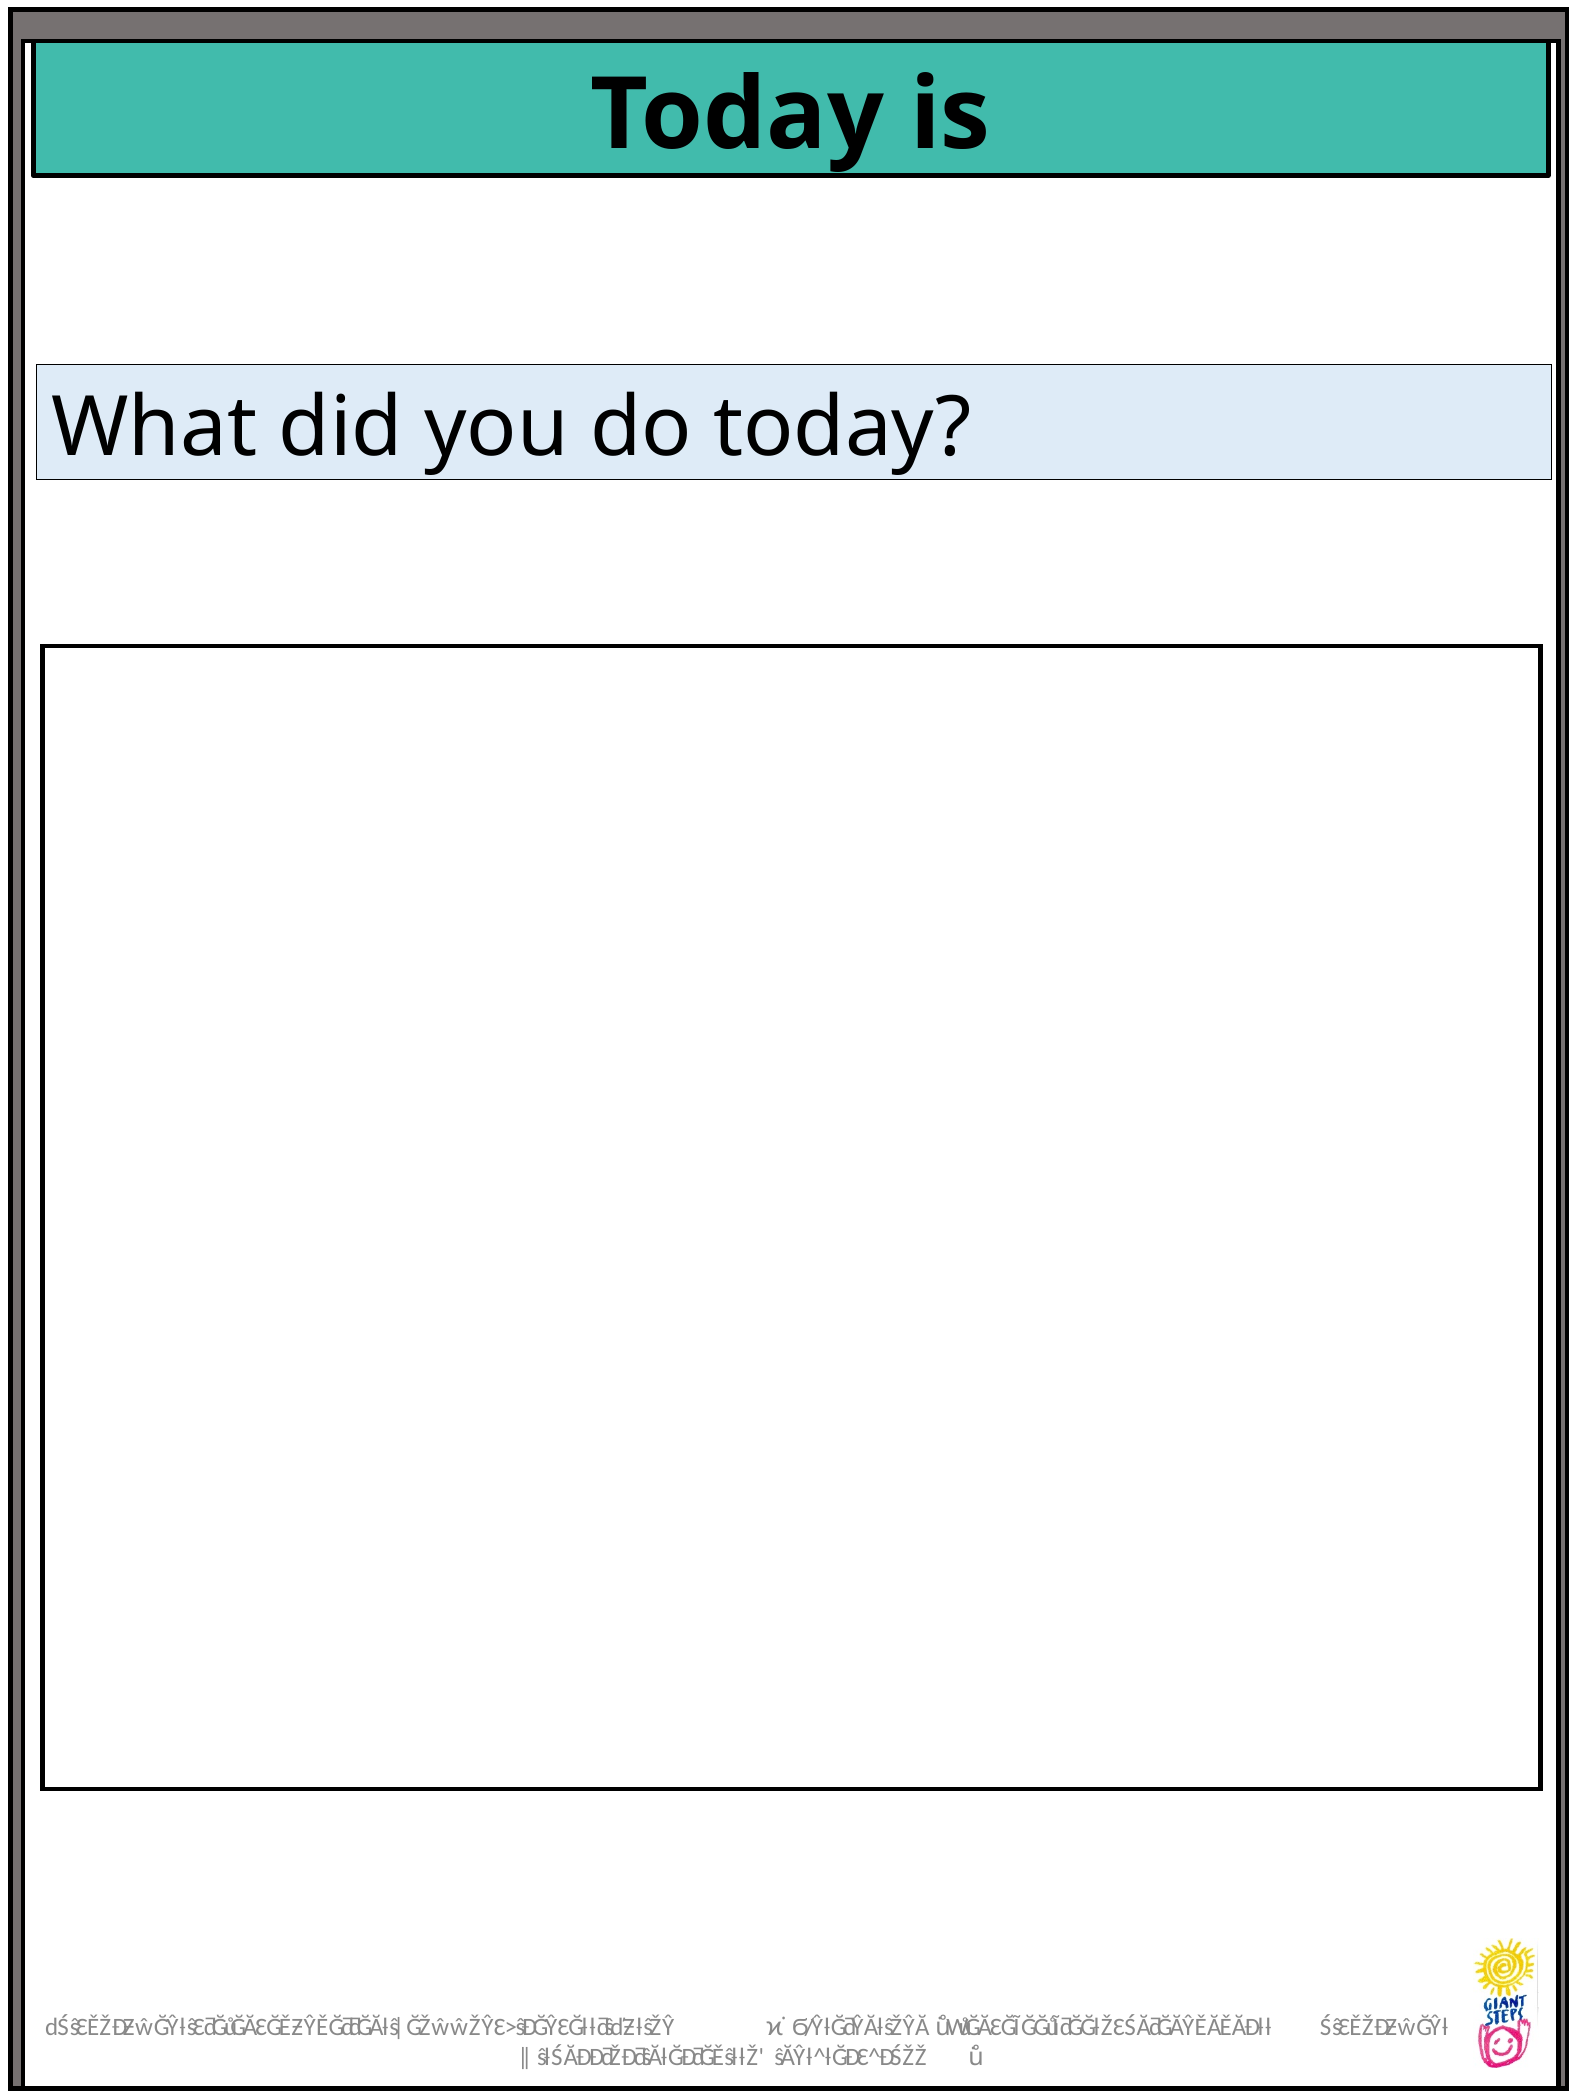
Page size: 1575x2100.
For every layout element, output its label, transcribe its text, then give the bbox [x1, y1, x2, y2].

text_box What did you do today? [36, 364, 1552, 480]
text_box [22, 40, 1559, 2090]
text_box Today is [33, 40, 1549, 176]
picture [23, 1938, 1539, 2082]
text_box [9, 8, 1568, 2090]
text_box [42, 645, 1542, 1790]
